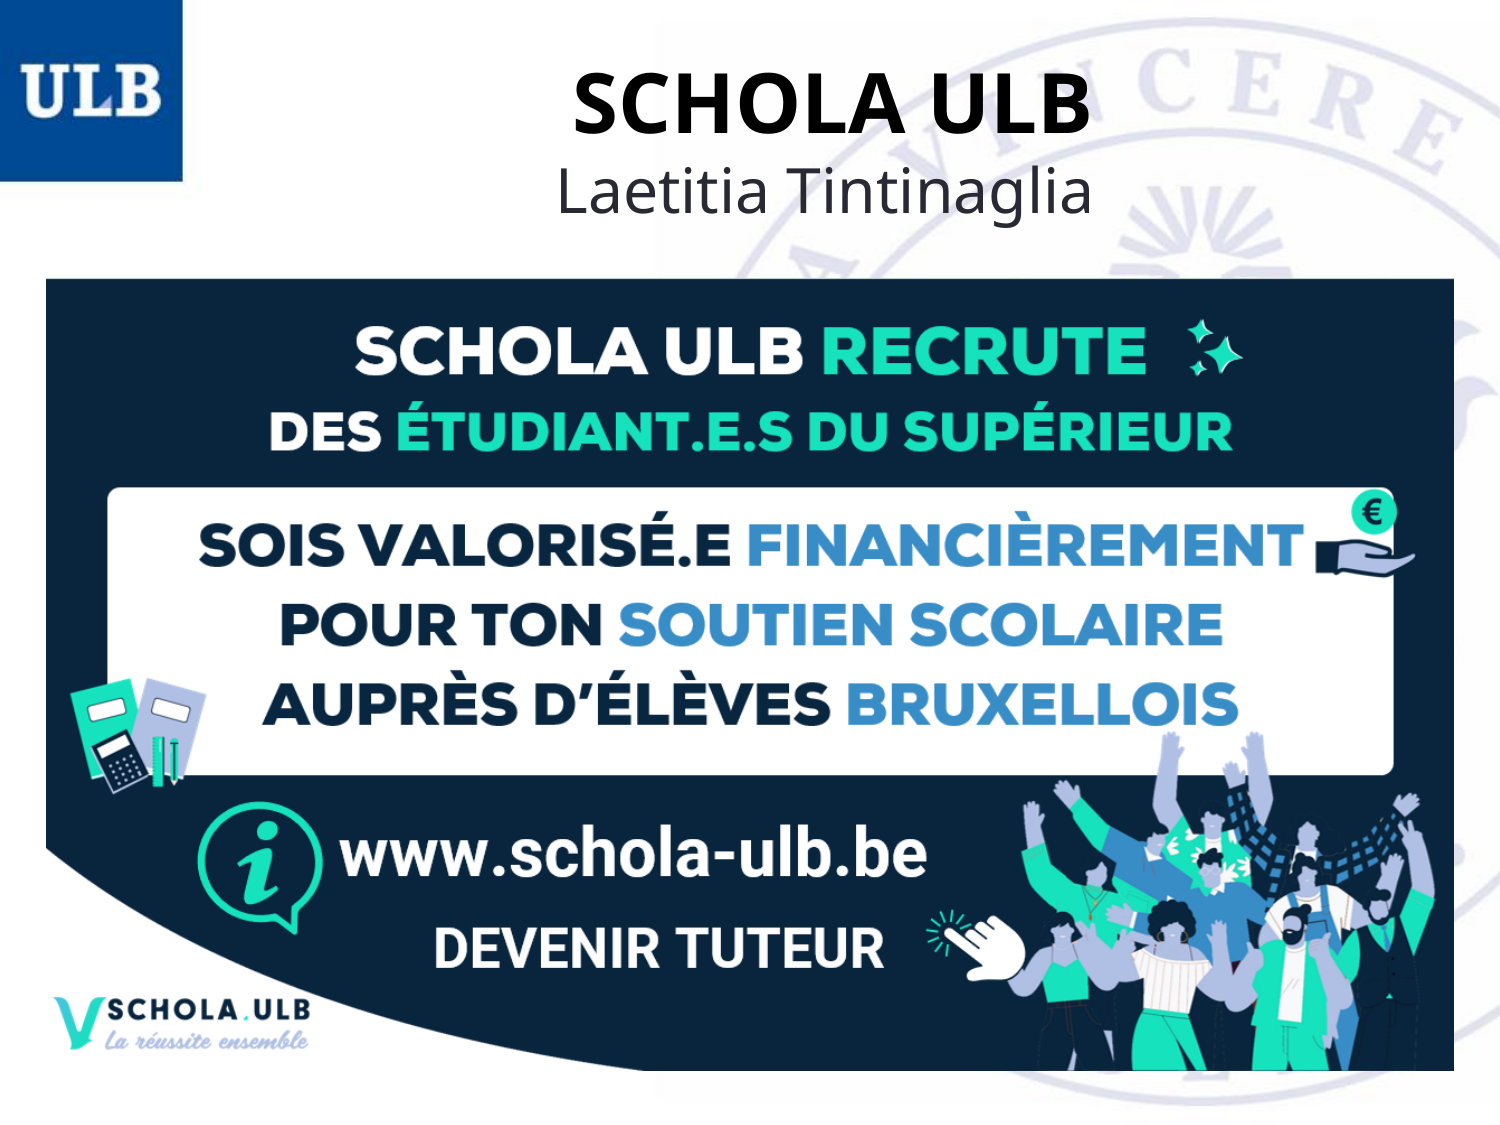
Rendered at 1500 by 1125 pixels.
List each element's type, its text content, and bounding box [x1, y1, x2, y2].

title SCHOLA ULB Laetitia Tintinaglia [242, 21, 1425, 256]
picture [0, 0, 1500, 1125]
